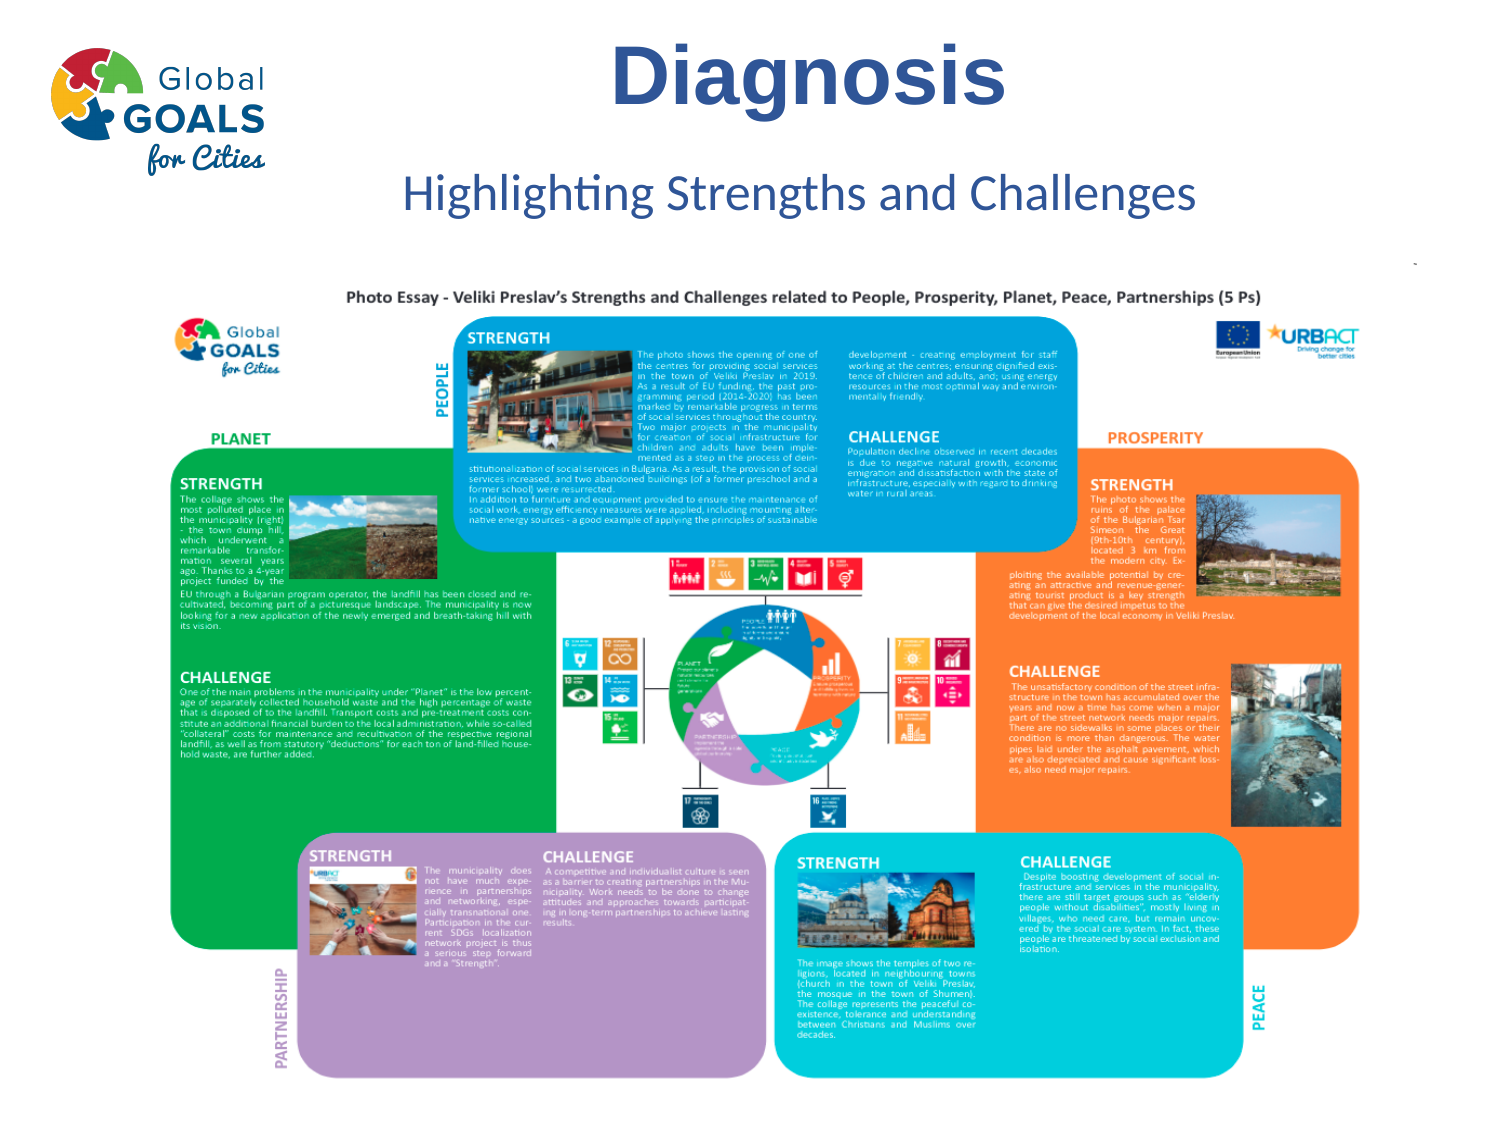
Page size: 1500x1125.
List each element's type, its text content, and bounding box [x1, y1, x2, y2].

text_box Highlighting Strengths and Challenges [360, 143, 1239, 236]
text_box Diagnosis [382, 48, 1237, 130]
picture [141, 263, 1417, 1101]
picture [51, 47, 266, 176]
